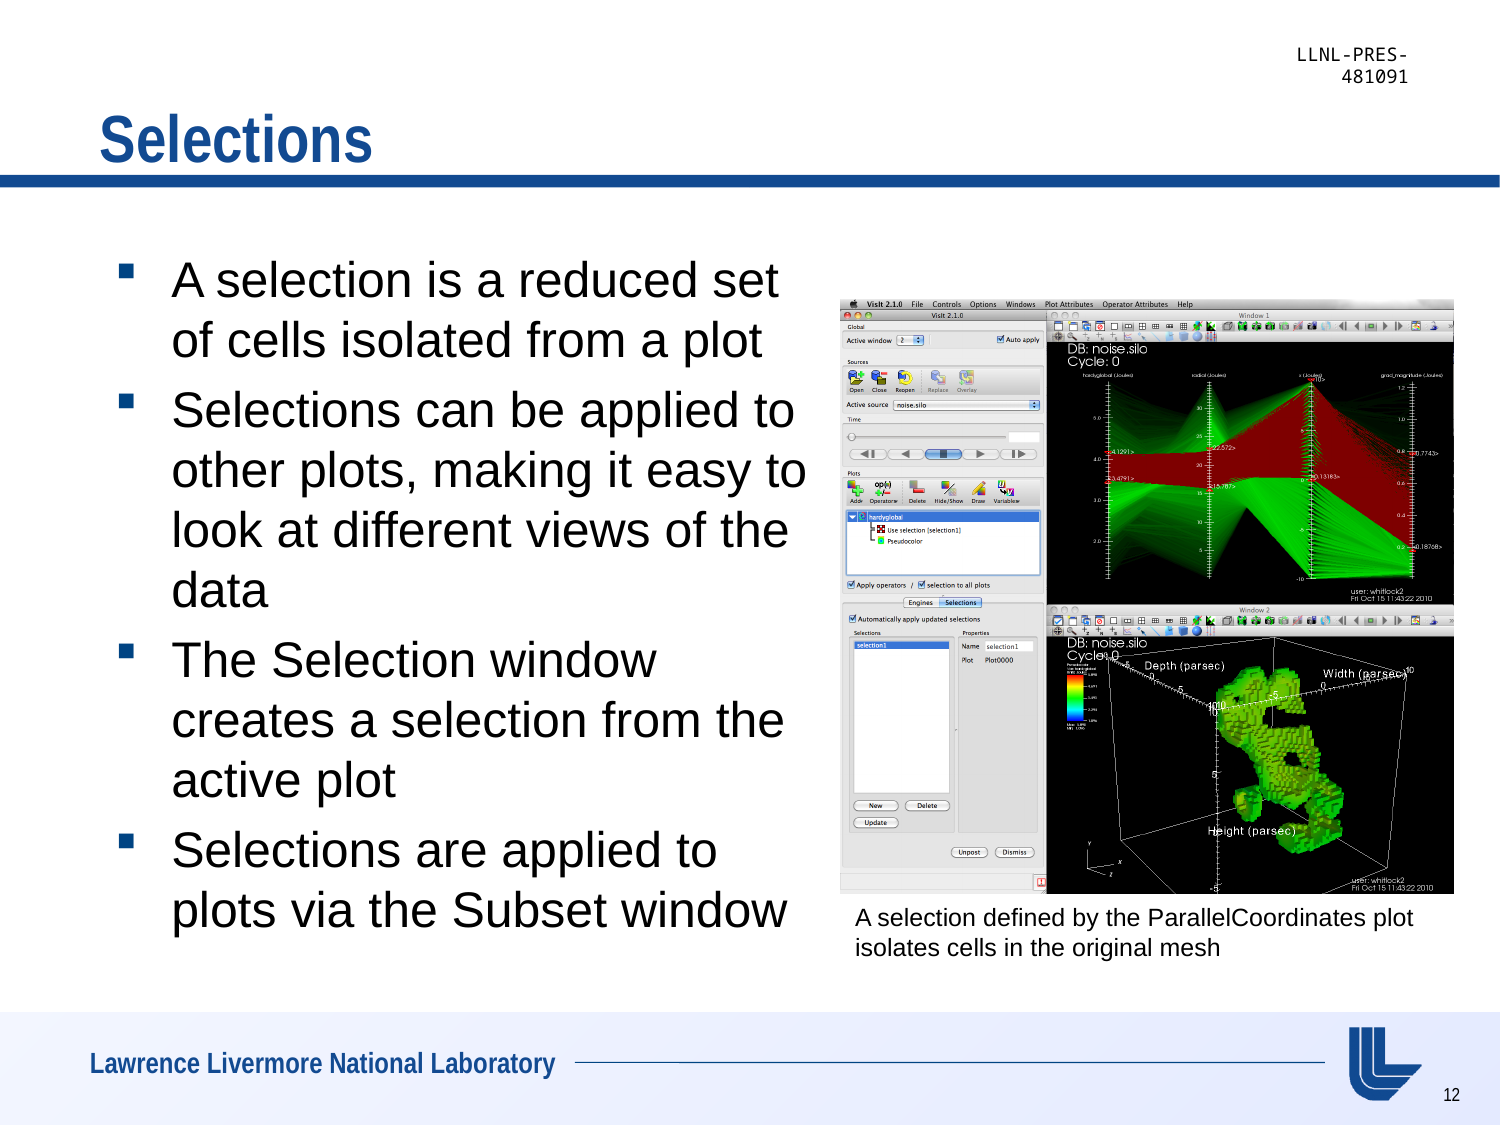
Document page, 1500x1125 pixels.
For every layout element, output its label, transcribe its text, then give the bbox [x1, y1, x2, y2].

list A selection is a reduced set of cells isolated from a plot Selections can be applied to other plots, making it easy to look at different views of the data The Selection window creates a selection from the active plot Selections are applied to plots via the Subset window [99, 239, 841, 1016]
title Selections [99, 49, 1405, 184]
text_box A selection defined by the ParallelCoordinates plot isolates cells in the original mesh [840, 900, 1454, 984]
picture [840, 299, 1454, 895]
picture [1337, 1024, 1425, 1109]
